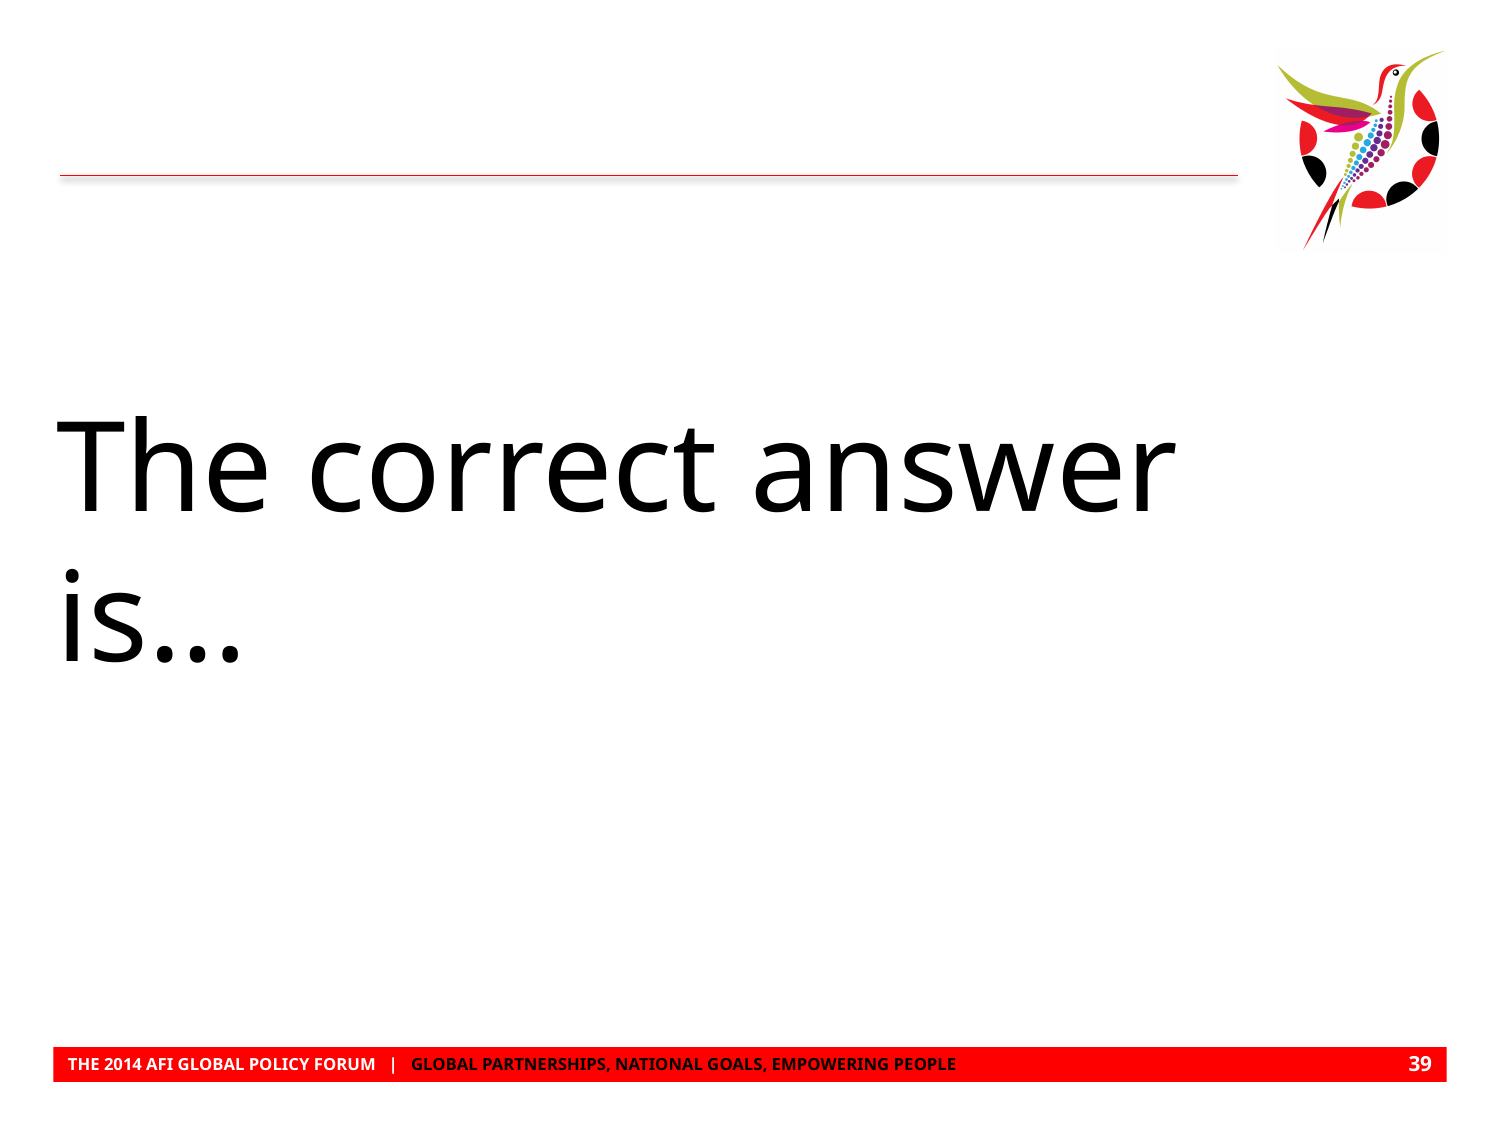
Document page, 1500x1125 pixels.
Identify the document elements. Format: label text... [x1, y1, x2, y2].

list The correct answer is… [41, 378, 1402, 1087]
picture [1275, 48, 1447, 253]
slide_number 38 [1389, 1043, 1447, 1073]
